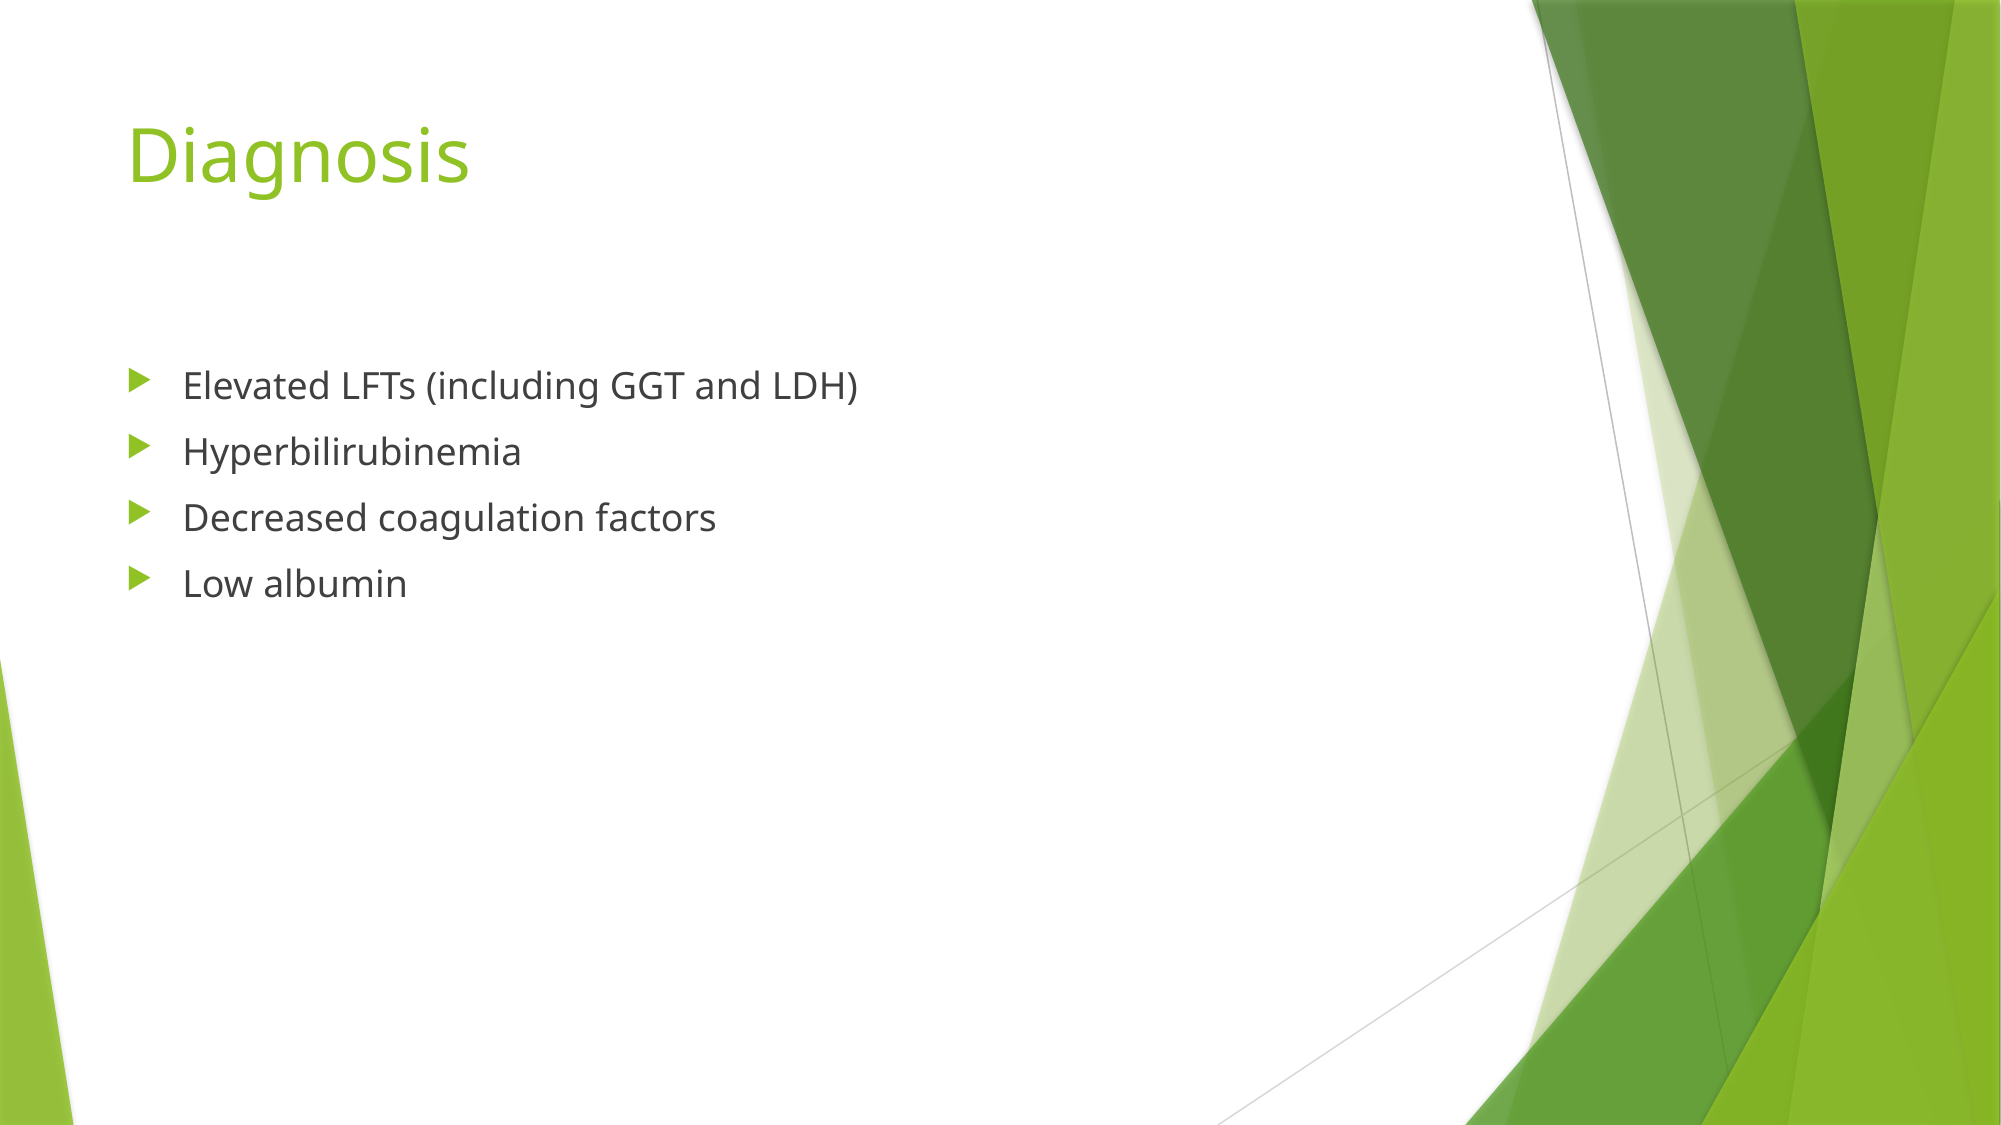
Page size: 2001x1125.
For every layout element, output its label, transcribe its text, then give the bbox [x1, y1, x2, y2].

title Diagnosis [111, 99, 1522, 317]
list Elevated LFTs (including GGT and LDH) Hyperbilirubinemia Decreased coagulation factors Low albumin [111, 354, 1522, 992]
